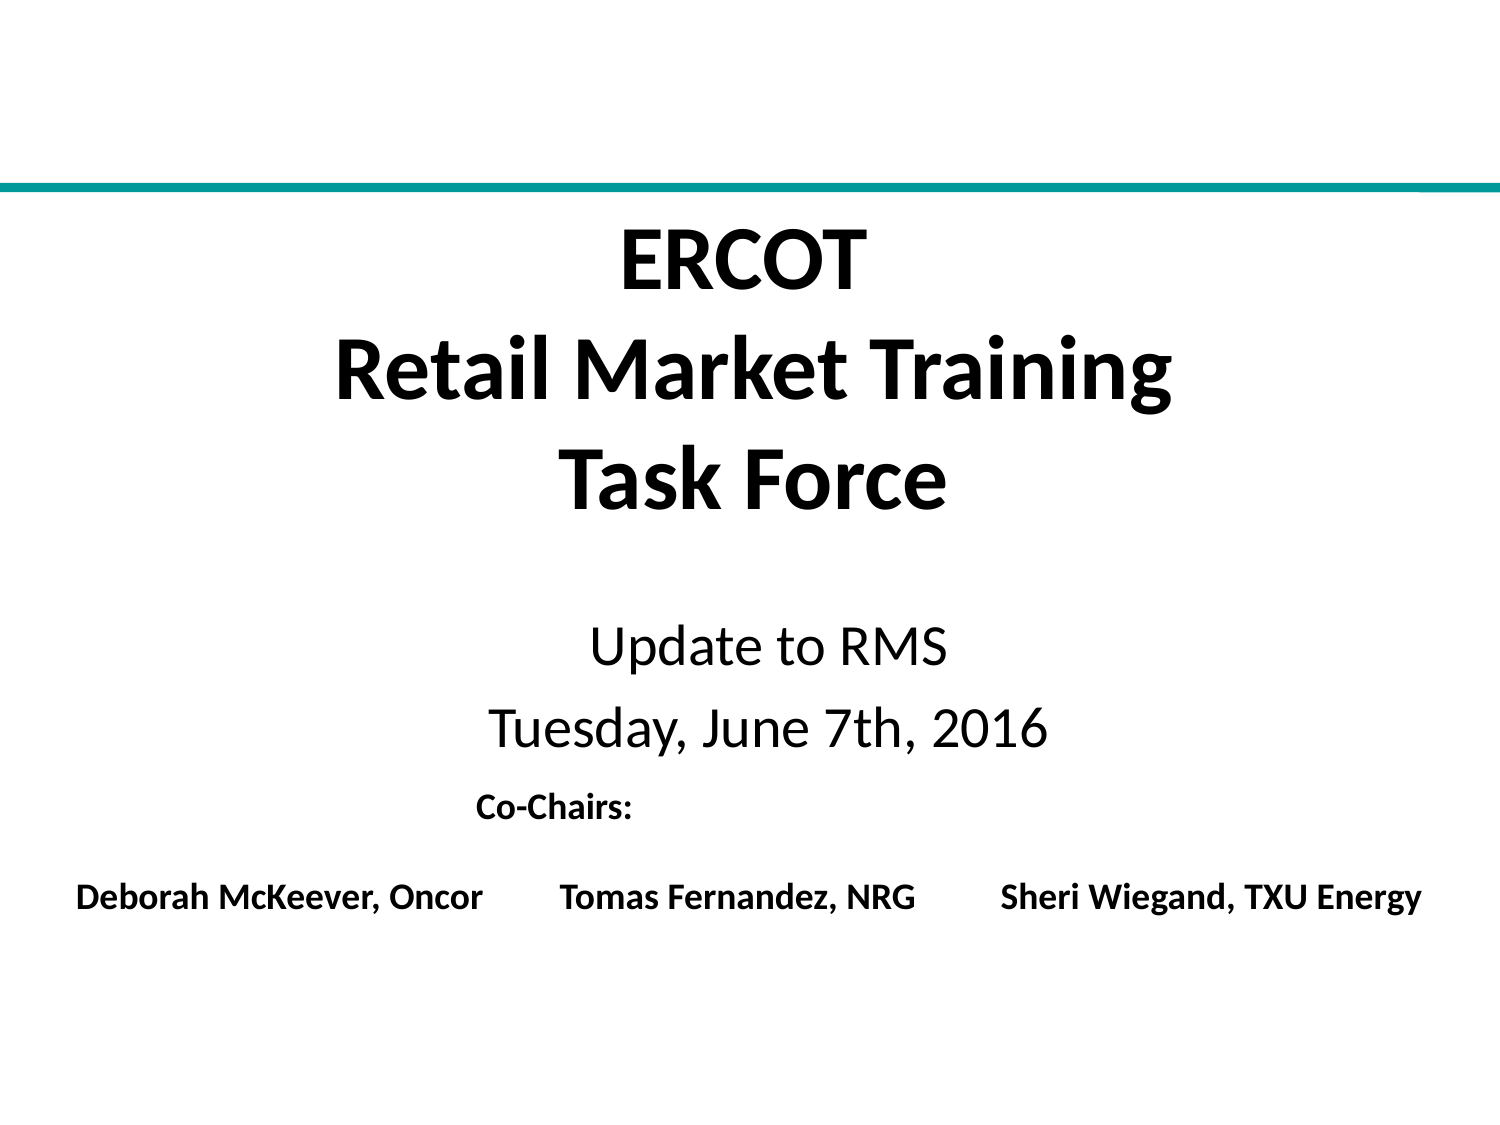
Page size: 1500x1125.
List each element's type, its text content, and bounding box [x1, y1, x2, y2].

subtitle Update to RMS Tuesday, June 7th, 2016 [249, 599, 1288, 774]
footer Co-Chairs: Deborah McKeever, Oncor Tomas Fernandez, NRG Sheri Wiegand, TXU Energy [0, 774, 1500, 1063]
title ERCOT Retail Market Training Task Force [124, 212, 1363, 513]
